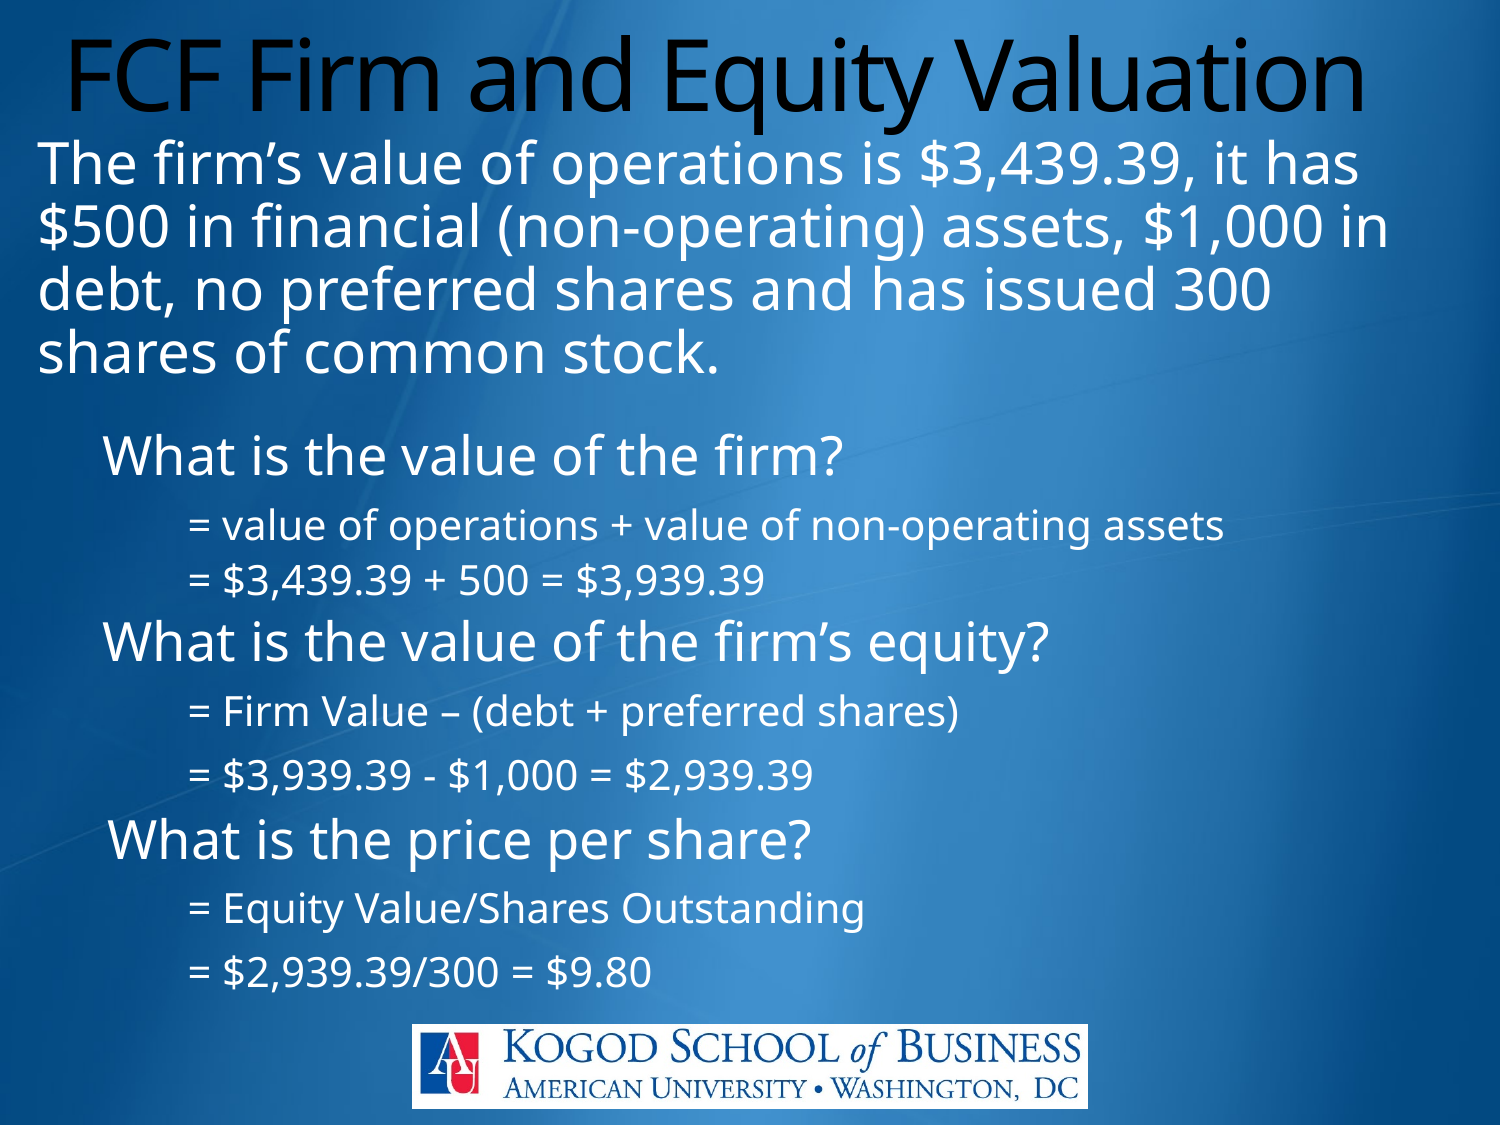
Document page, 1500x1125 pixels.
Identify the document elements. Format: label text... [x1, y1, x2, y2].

title FCF Firm and Equity Valuation [62, 24, 1438, 134]
picture [0, 0, 1500, 1125]
list The firm’s value of operations is $3,439.39, it has $500 in financial (non-operating) assets, $1,000 in debt, no preferred shares and has issued 300 shares of common stock. What is the value of the firm? = value of operations + value of non-operating assets = $3,439.39 + 500 = $3,939.39 What is the value of the firm’s equity? = Firm Value – (debt + preferred shares) = $3,939.39 - $1,000 = $2,939.39 What is the price per share? = Equity Value/Shares Outstanding = $2,939.39/300 = $9.80 [37, 134, 1413, 1033]
